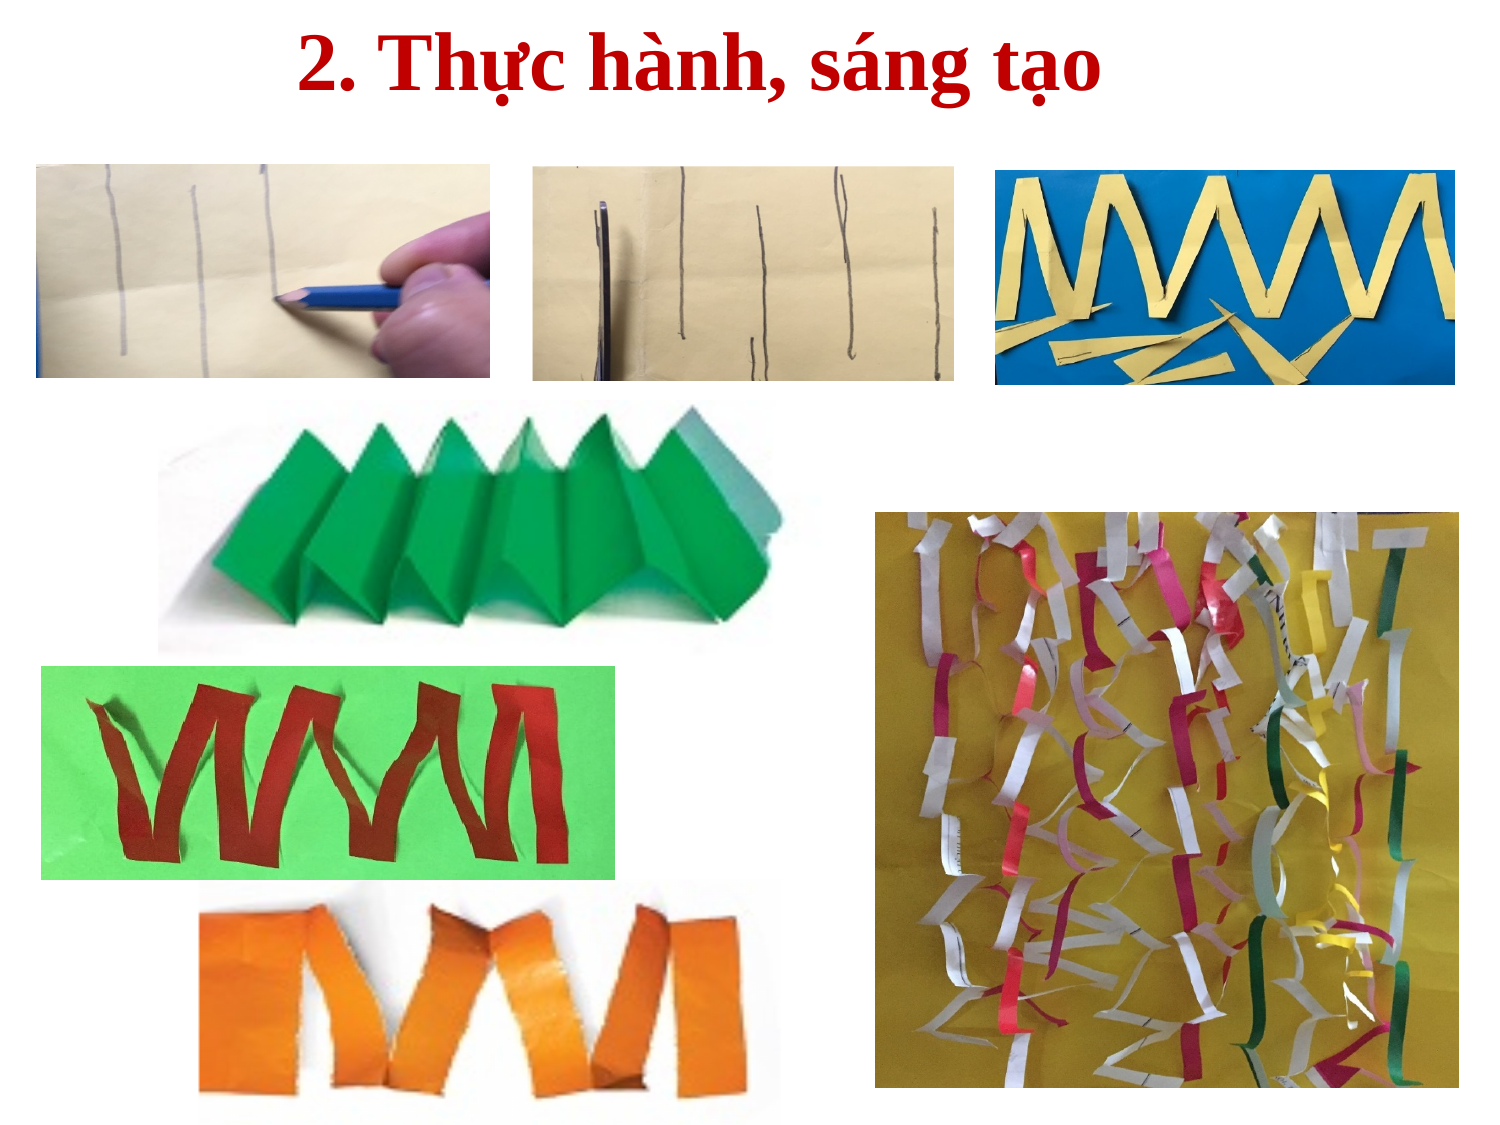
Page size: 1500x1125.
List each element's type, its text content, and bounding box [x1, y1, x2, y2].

picture [35, 164, 490, 378]
picture [875, 512, 1459, 1088]
picture [995, 170, 1455, 385]
text_box 2. Thực hành, sáng tạo [174, 0, 1225, 115]
picture [158, 62, 954, 659]
picture [41, 665, 780, 1125]
